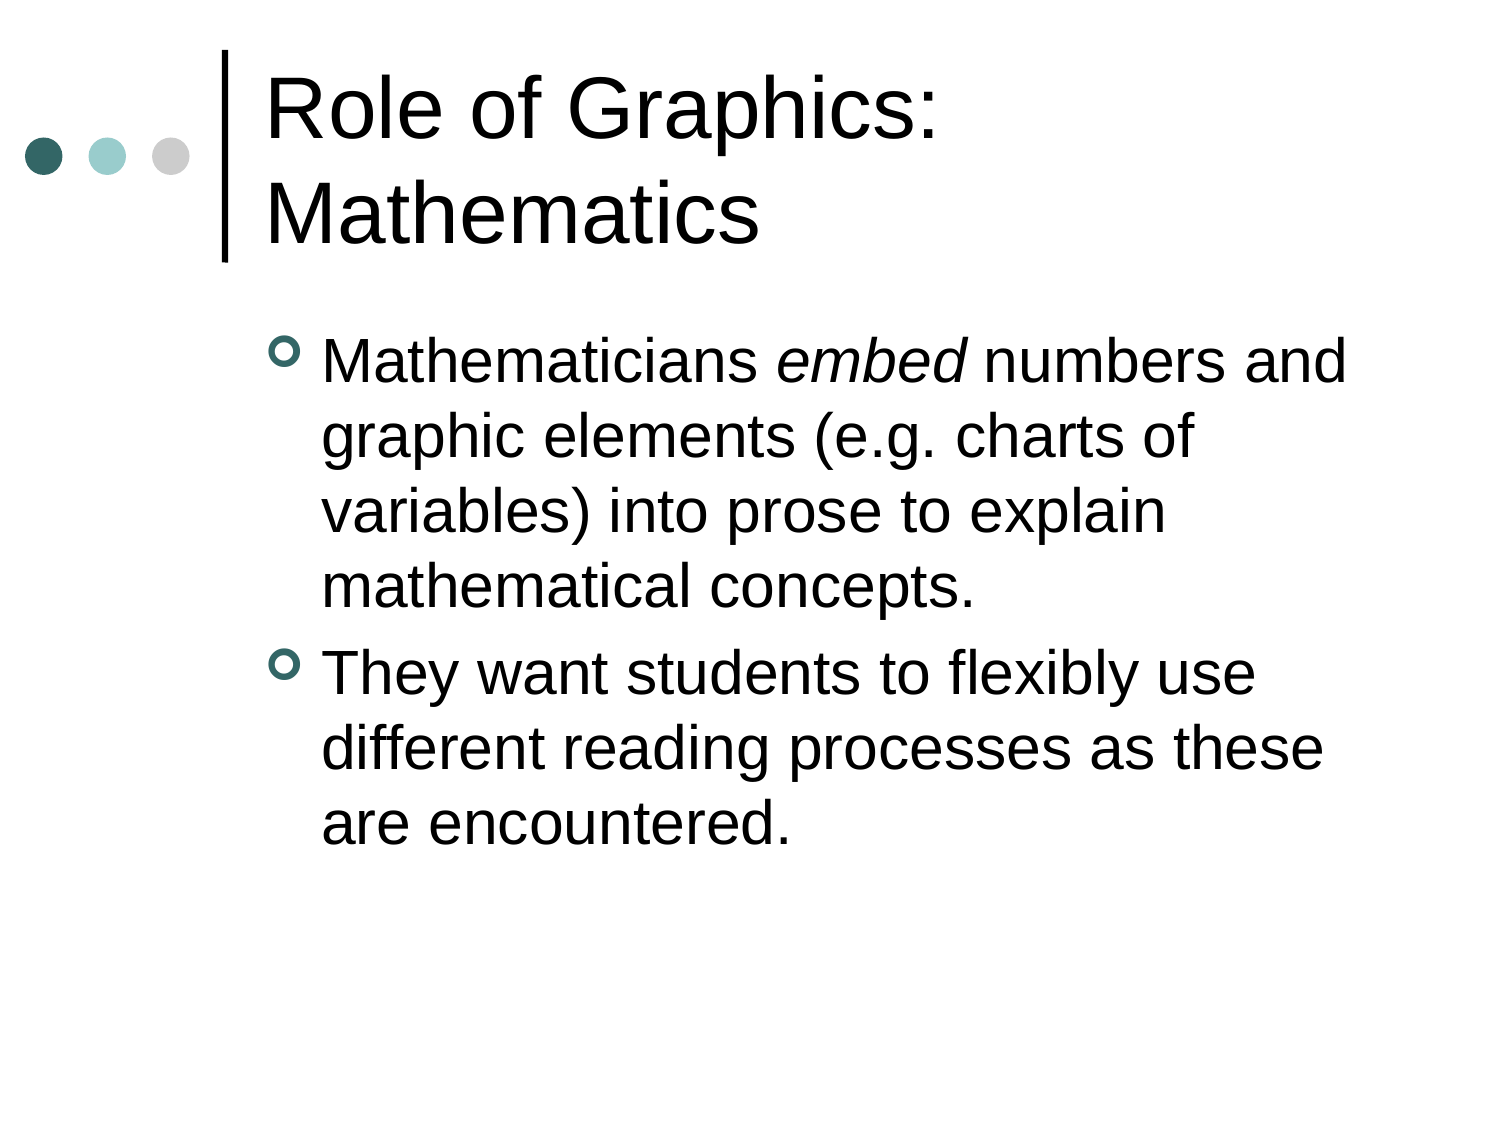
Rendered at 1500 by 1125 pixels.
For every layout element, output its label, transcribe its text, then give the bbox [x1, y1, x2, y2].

list Mathematicians embed numbers and graphic elements (e.g. charts of variables) into prose to explain mathematical concepts. They want students to flexibly use different reading processes as these are encountered. [249, 312, 1400, 988]
title Role of Graphics: Mathematics [249, 31, 1400, 282]
